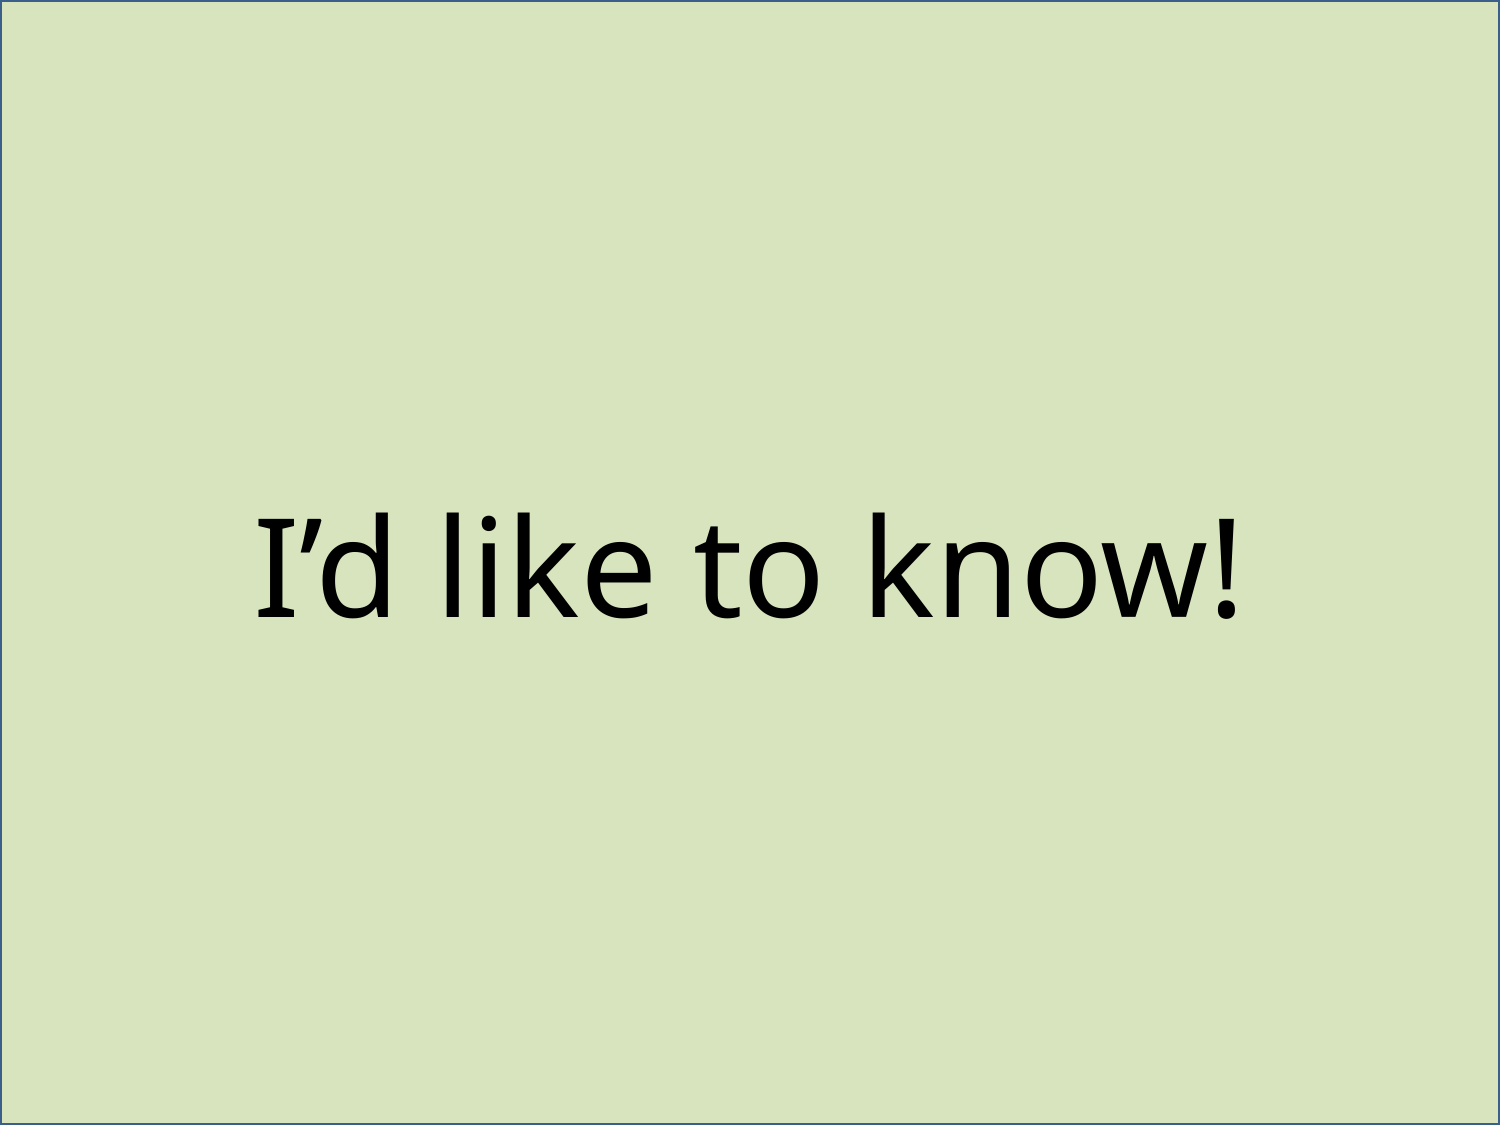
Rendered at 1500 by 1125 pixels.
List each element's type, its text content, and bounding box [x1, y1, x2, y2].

text_box I’d like to know! [0, 0, 1500, 1125]
